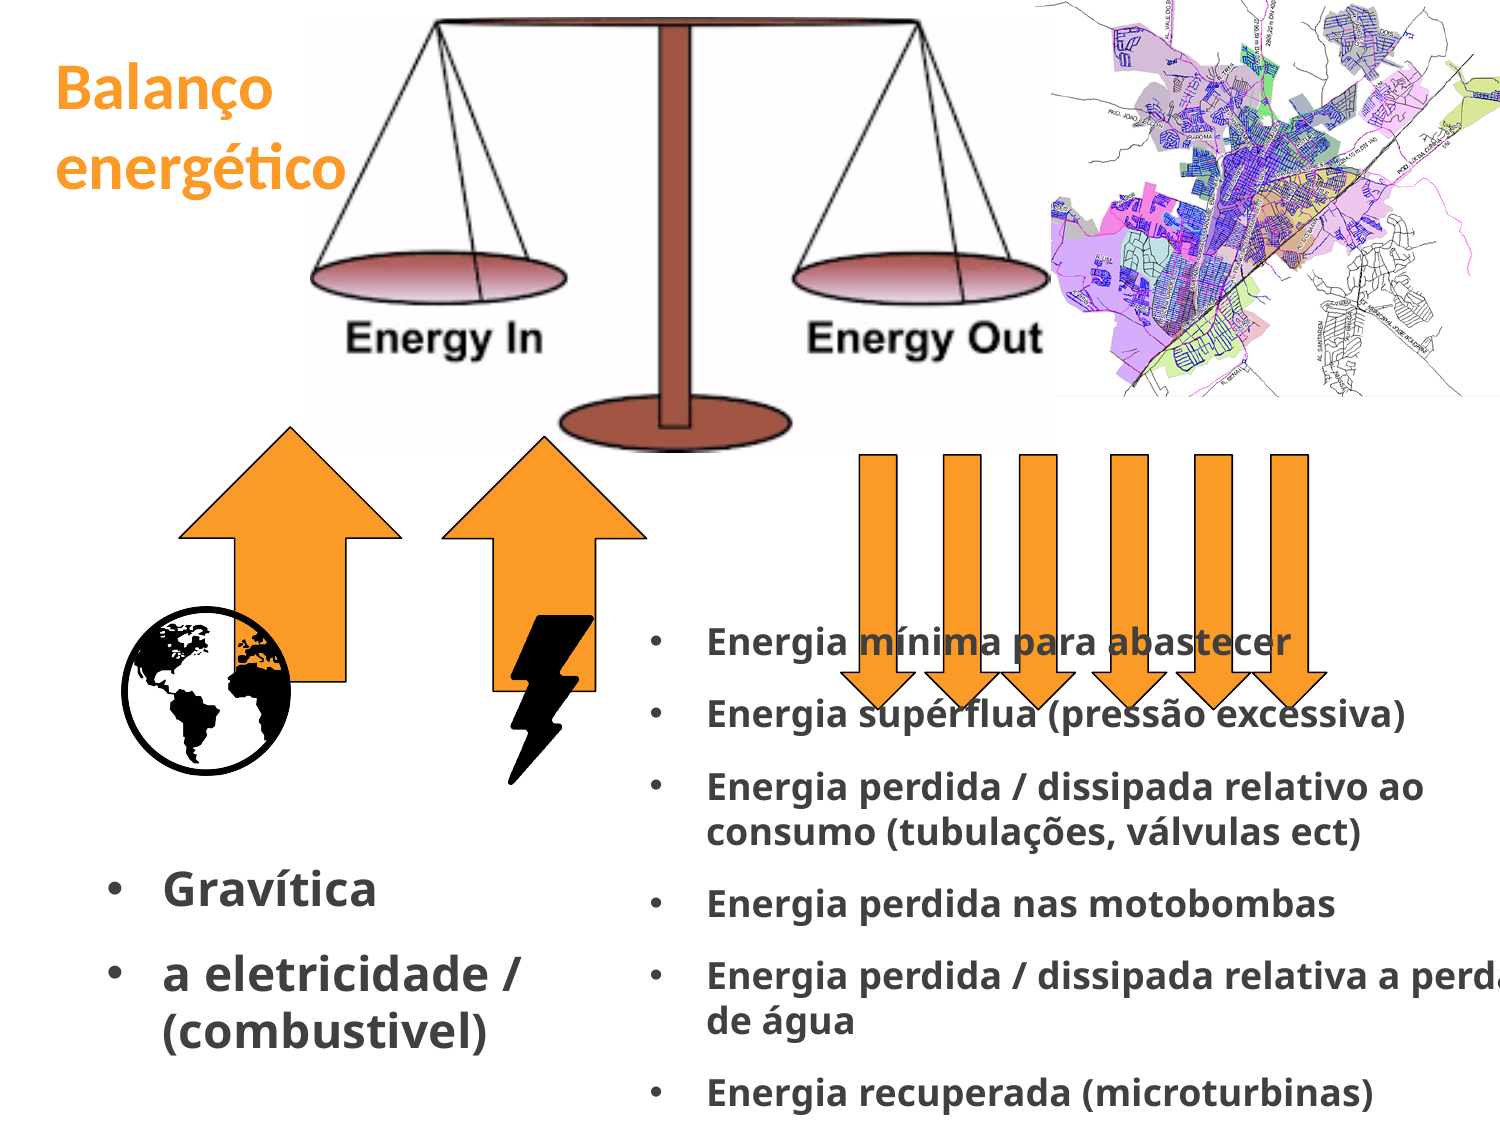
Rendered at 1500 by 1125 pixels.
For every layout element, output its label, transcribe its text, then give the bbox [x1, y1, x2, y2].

text_box [1028, 700, 1049, 710]
text_box [442, 462, 647, 613]
picture [474, 614, 626, 785]
text_box Energia mínima para abastecer Energia supérflua (pressão excessiva) Energia perdida / dissipada relativo ao consumo (tubulações, válvulas ect) Energia perdida nas motobombas Energia perdida / dissipada relativa a perdas de água Energia recuperada (microturbinas) [634, 610, 1500, 700]
text_box [1279, 700, 1300, 710]
text_box [179, 426, 402, 682]
title Balanço energético [40, 34, 305, 137]
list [310, 17, 1052, 453]
text_box [952, 700, 973, 710]
text_box Gravítica a eletricidade / (combustivel) [91, 851, 677, 941]
text_box [868, 700, 888, 710]
text_box [859, 462, 897, 610]
text_box [1110, 454, 1149, 610]
text_box [1019, 454, 1057, 610]
picture [120, 606, 291, 777]
text_box [1270, 454, 1309, 610]
text_box [1203, 700, 1224, 710]
text_box [1119, 700, 1140, 710]
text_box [1017, 0, 1500, 397]
text_box [943, 462, 981, 610]
text_box [1194, 454, 1233, 610]
